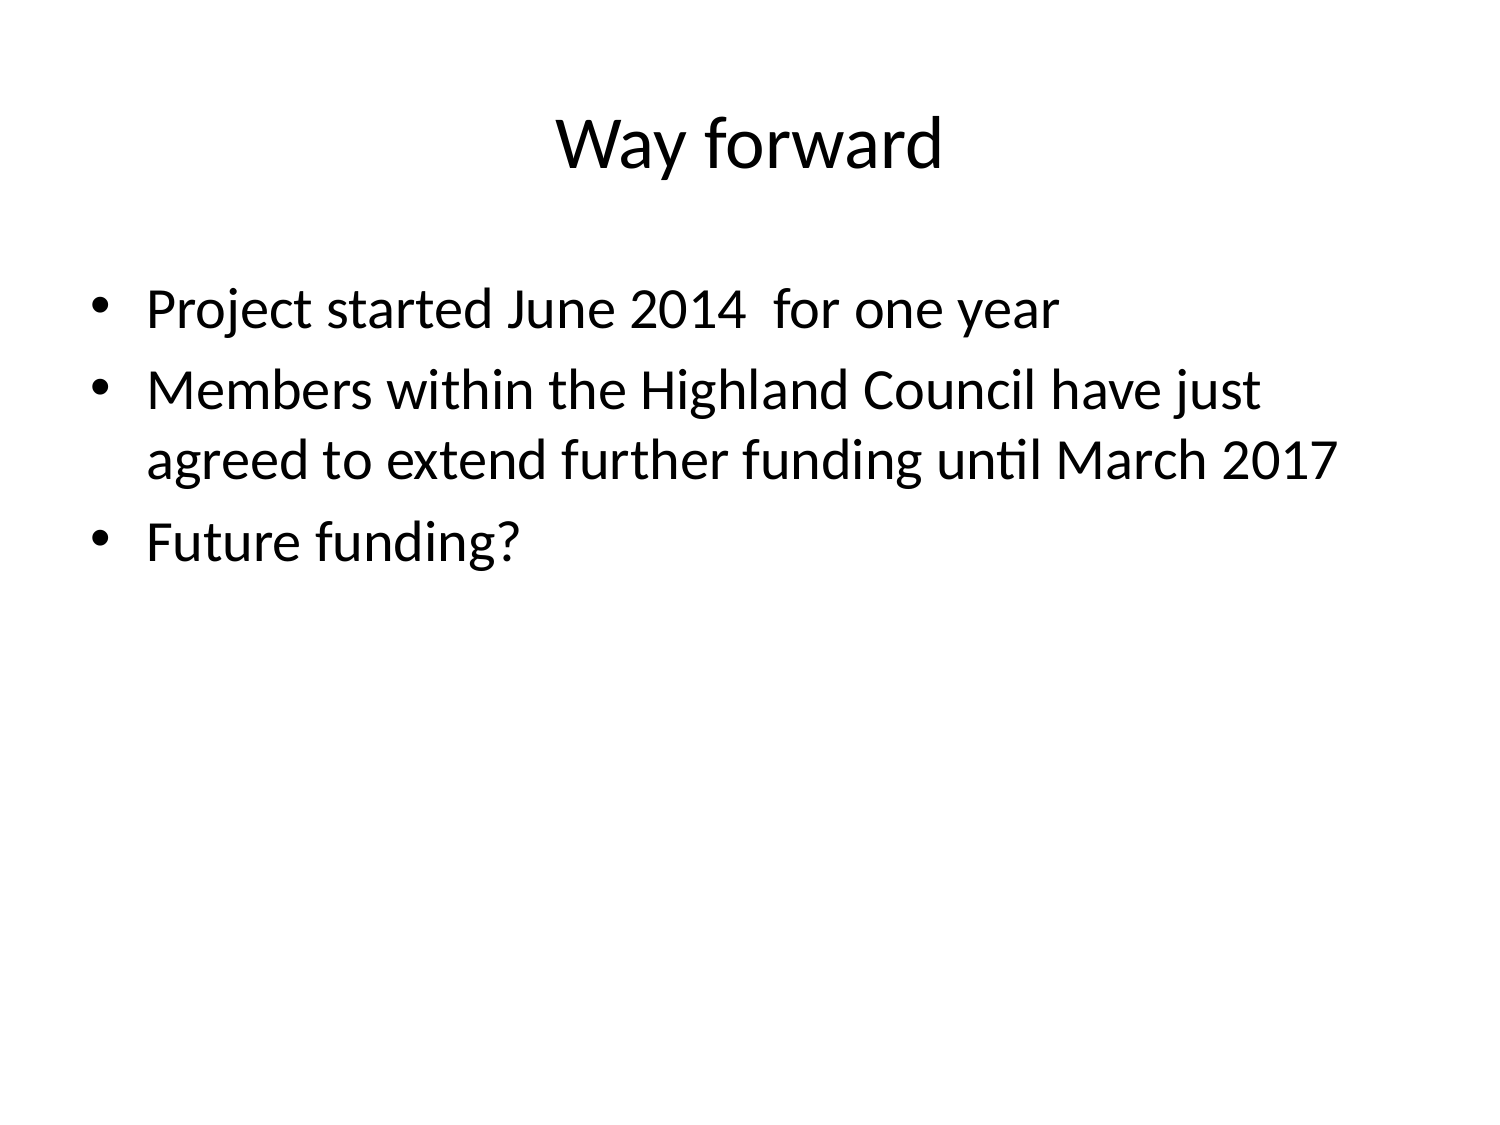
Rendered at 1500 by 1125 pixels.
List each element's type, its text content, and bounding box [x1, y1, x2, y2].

title Way forward [75, 45, 1425, 233]
list Project started June 2014 for one year Members within the Highland Council have just agreed to extend further funding until March 2017 Future funding? [75, 262, 1425, 1005]
